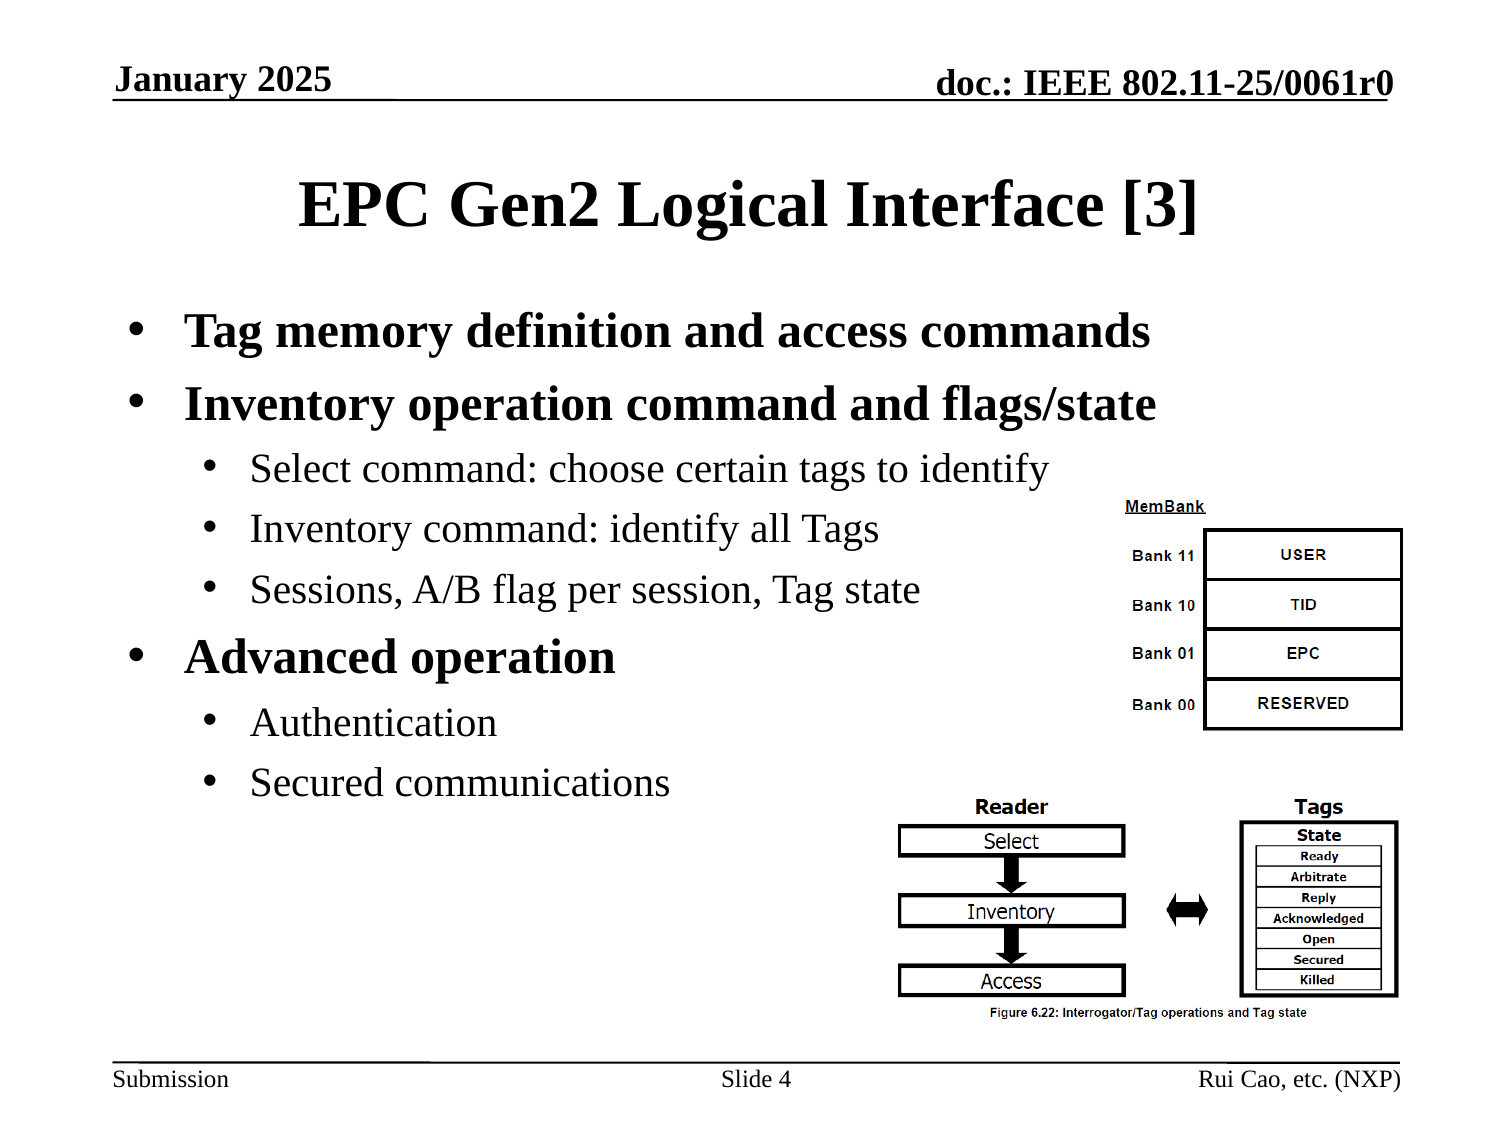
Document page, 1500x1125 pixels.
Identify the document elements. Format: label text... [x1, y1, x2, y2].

picture [1125, 491, 1403, 731]
picture [878, 770, 1415, 1025]
footer Rui Cao, etc. (NXP) [878, 1061, 1402, 1093]
title EPC Gen2 Logical Interface [3] [112, 112, 1388, 288]
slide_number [114, 54, 423, 100]
list Tag memory definition and access commands Inventory operation command and flags/state Select command: choose certain tags to identify Inventory command: identify all Tags Sessions, A/B flag per session, Tag state Advanced operation Authentication Secured communications [112, 289, 1451, 966]
slide_number Slide 4 [712, 1061, 800, 1123]
